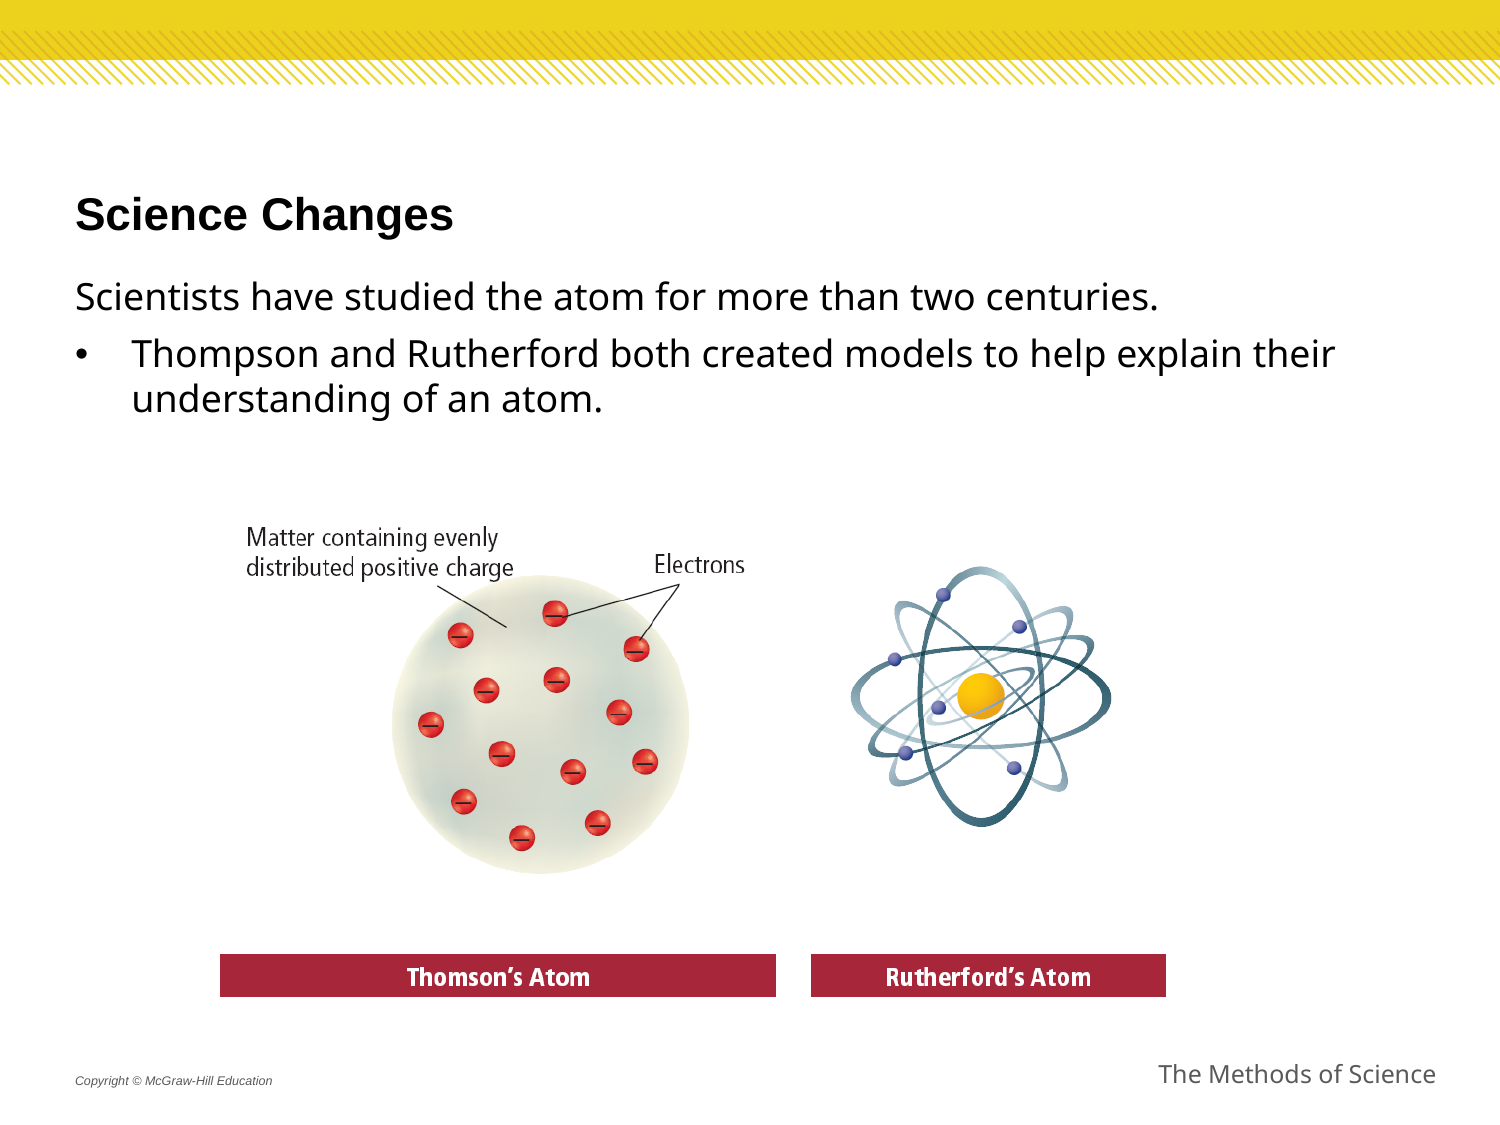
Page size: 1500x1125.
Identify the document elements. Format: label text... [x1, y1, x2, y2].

text_box The Methods of Science [284, 1043, 1437, 1089]
list Science Changes Scientists have studied the atom for more than two centuries. Thompson and Rutherford both created models to help explain their understanding of an atom. [75, 184, 1376, 954]
picture [0, 0, 1500, 86]
text_box Copyright © McGraw-Hill Education [74, 1043, 284, 1089]
picture [216, 515, 1170, 1001]
